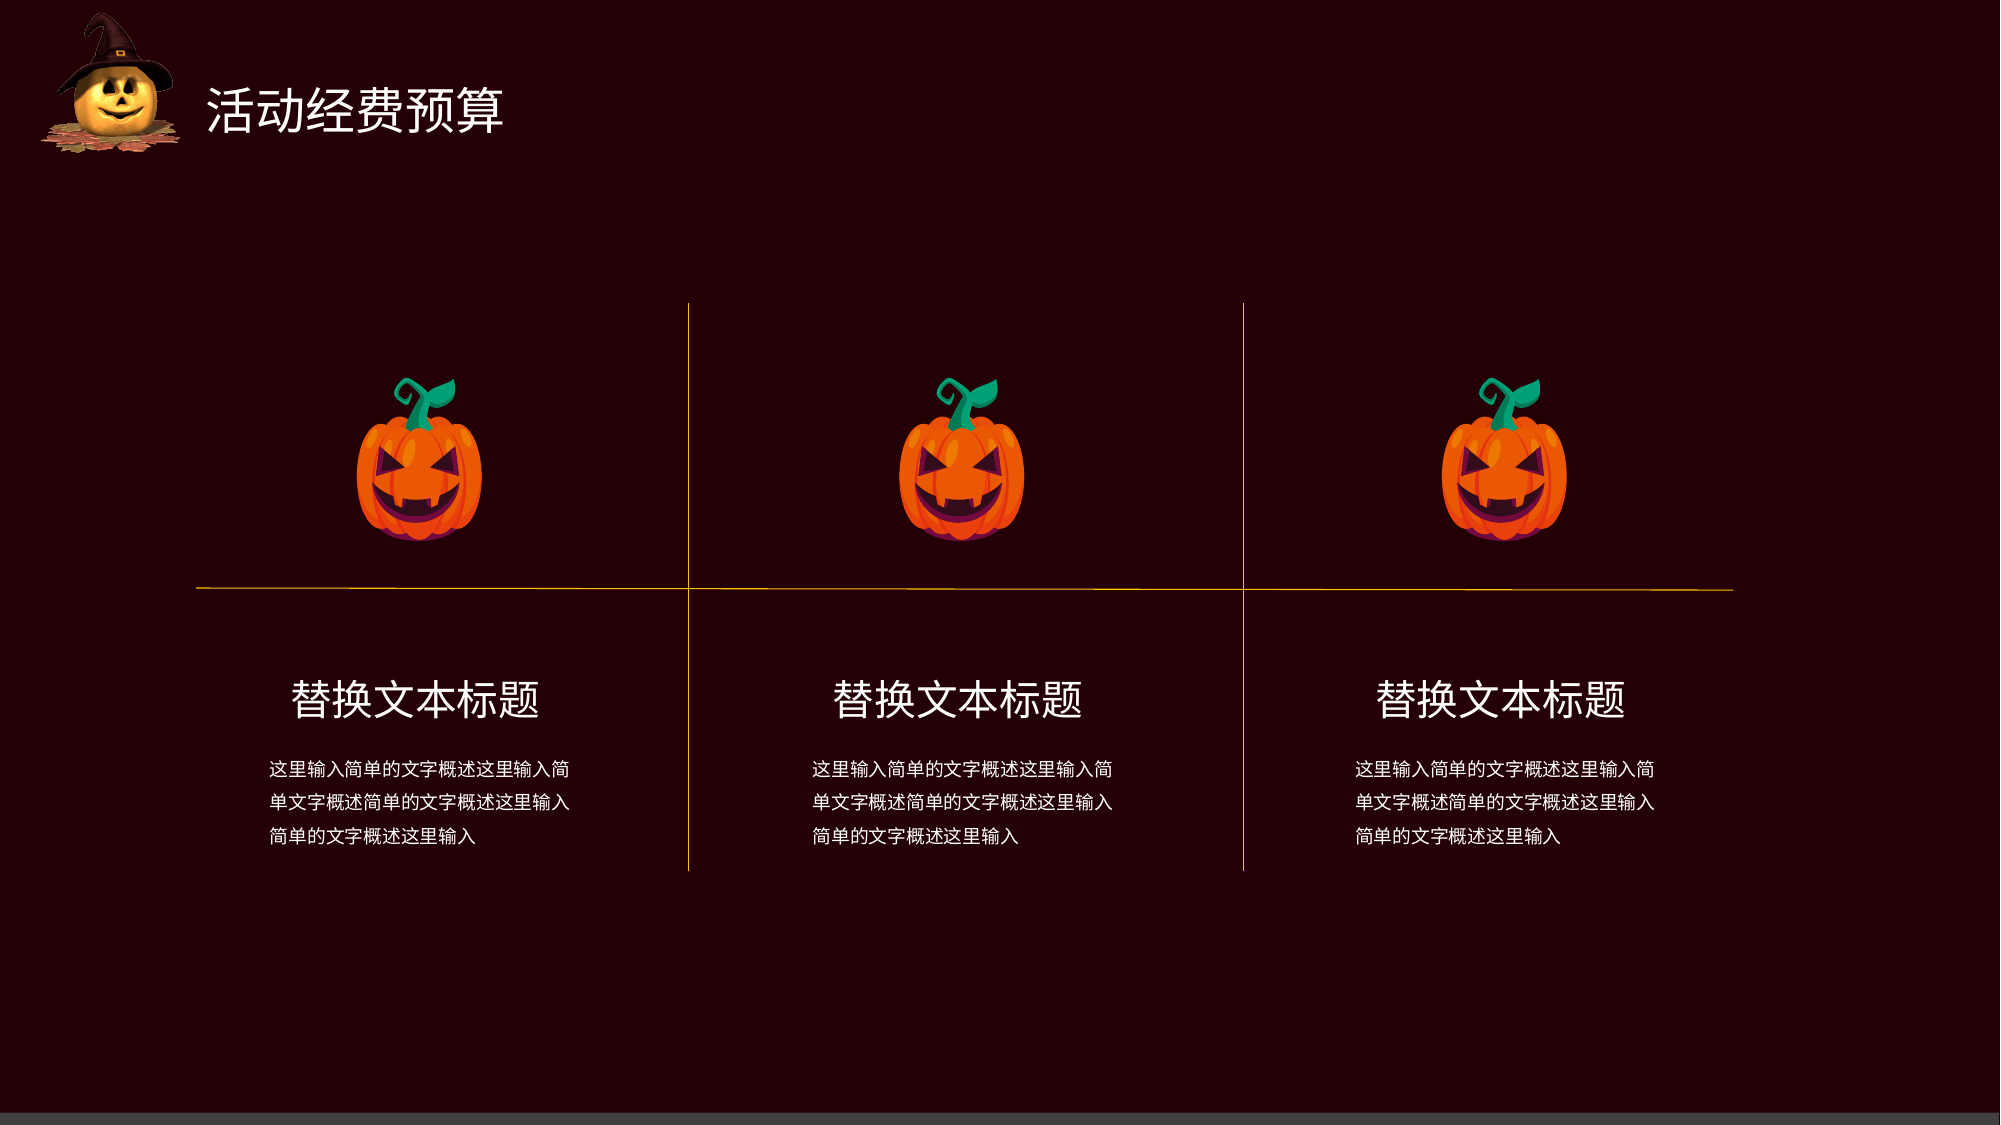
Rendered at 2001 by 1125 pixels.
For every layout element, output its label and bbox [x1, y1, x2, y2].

text_box [797, 666, 1145, 857]
text_box [1441, 375, 1567, 541]
text_box [356, 375, 482, 541]
text_box [899, 375, 1025, 541]
text_box [0, 1112, 2000, 1125]
text_box [20, 0, 522, 193]
text_box [1340, 666, 1688, 857]
text_box [255, 666, 603, 857]
picture [0, 0, 2000, 1112]
